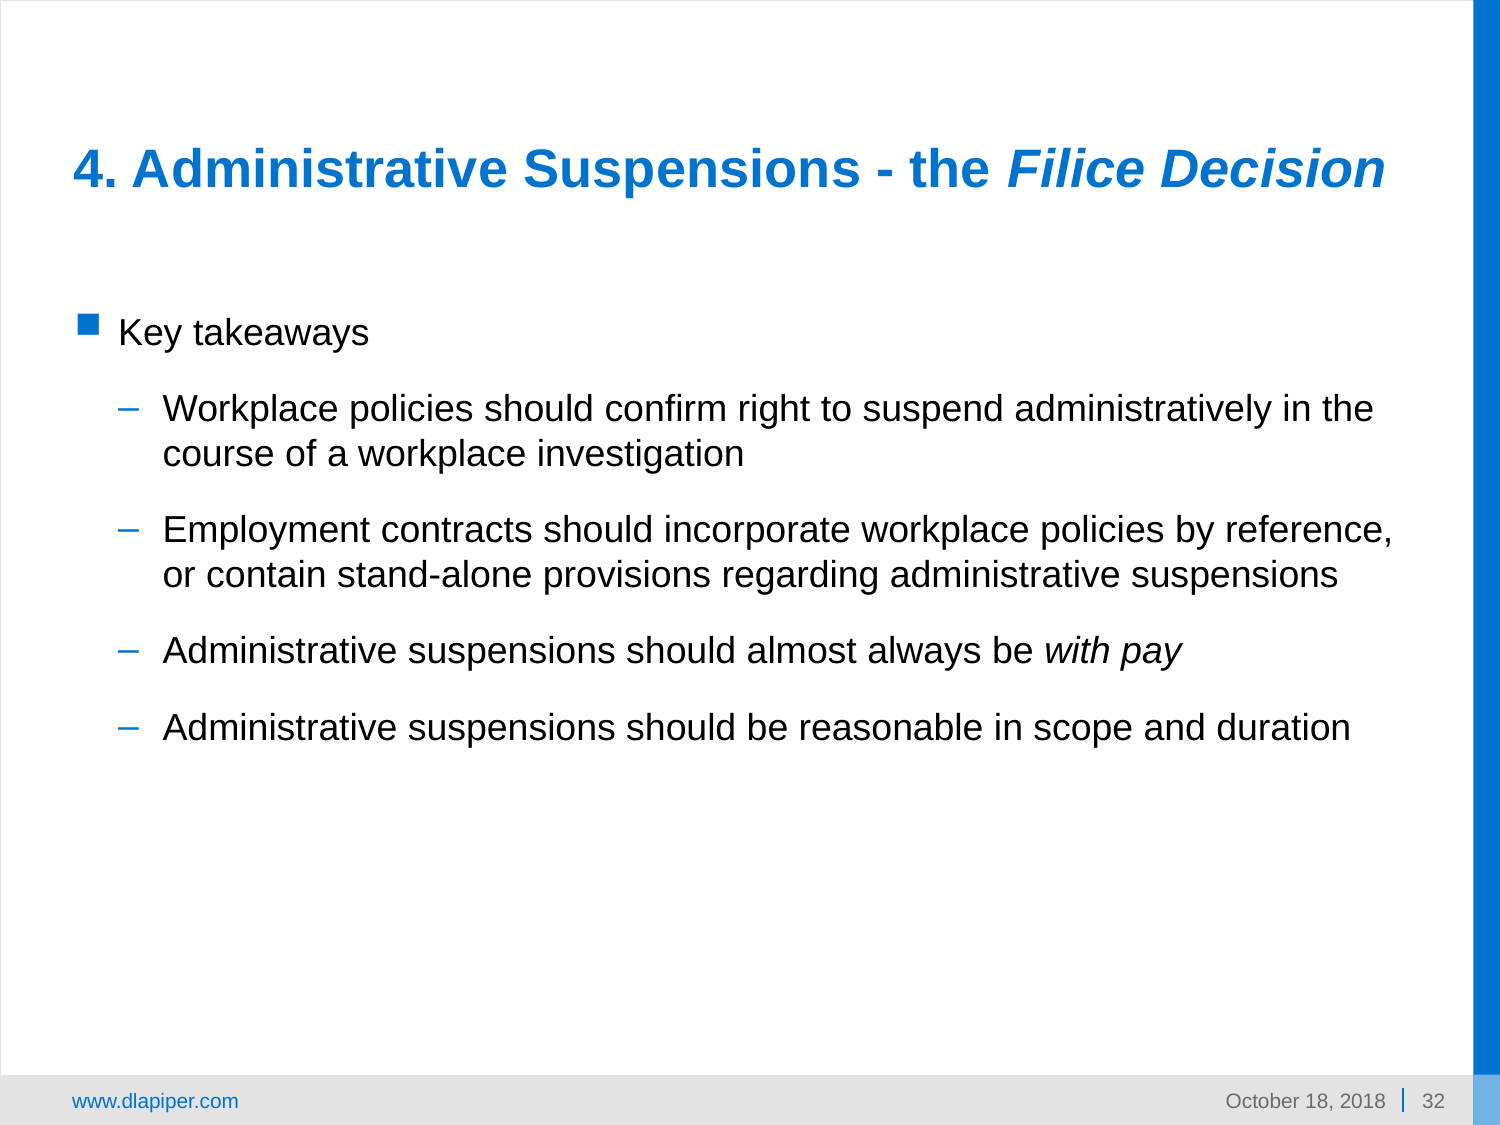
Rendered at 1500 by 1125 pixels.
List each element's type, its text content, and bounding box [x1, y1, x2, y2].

title 4. Administrative Suspensions - the Filice Decision [73, 47, 1427, 296]
list Key takeaways Workplace policies should confirm right to suspend administratively in the course of a workplace investigation Employment contracts should incorporate workplace policies by reference, or contain stand-alone provisions regarding administrative suspensions Administrative suspensions should almost always be with pay Administrative suspensions should be reasonable in scope and duration [73, 307, 1427, 1064]
